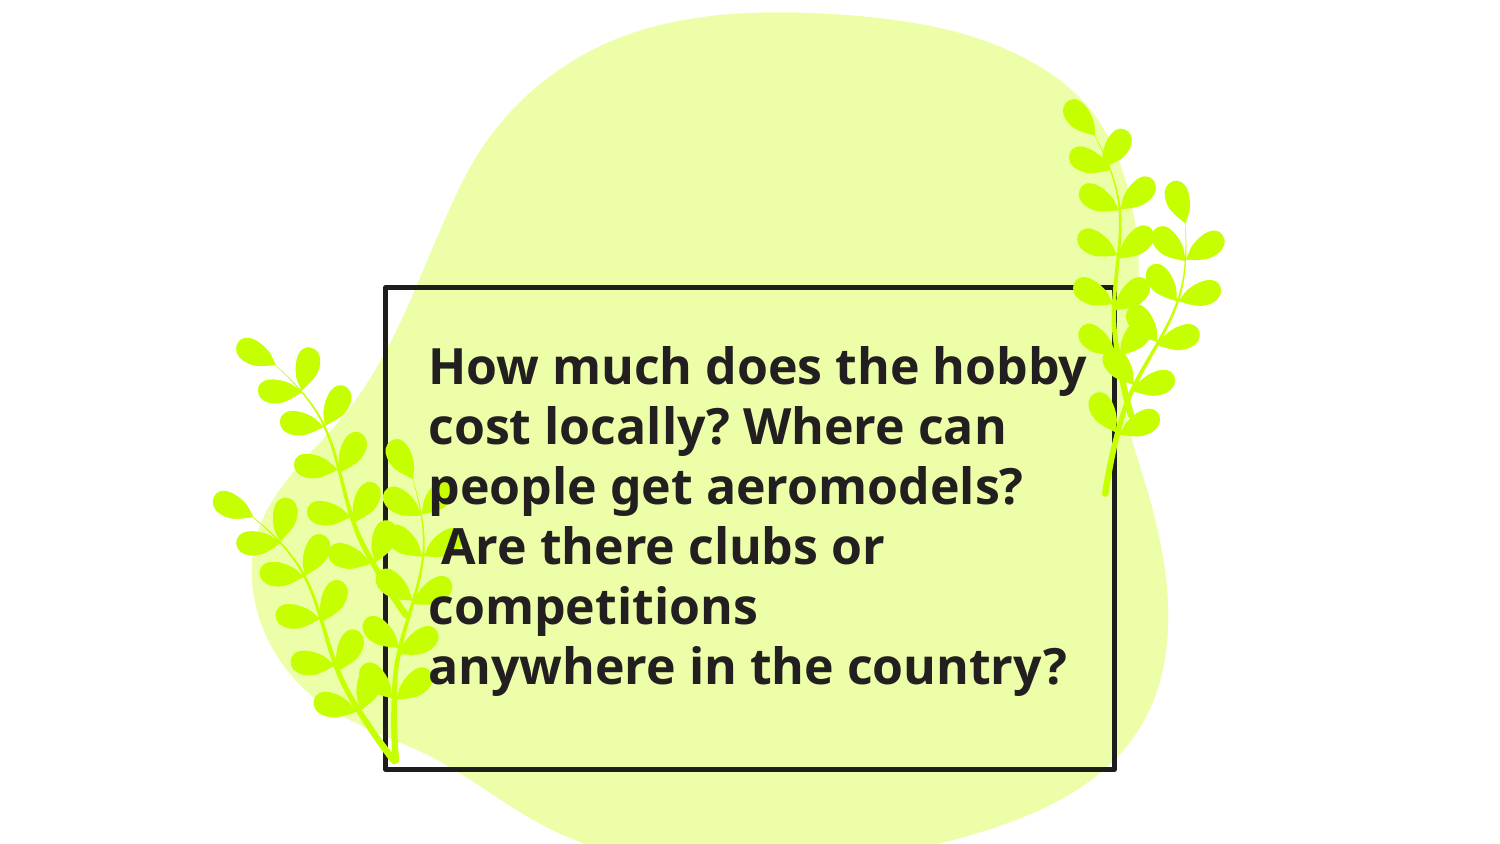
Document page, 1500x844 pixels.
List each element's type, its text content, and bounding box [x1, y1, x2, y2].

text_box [199, 353, 461, 750]
text_box [385, 287, 970, 352]
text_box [975, 95, 1305, 497]
text_box How much does the hobby cost locally? Where can people get aeromodels? Are there clubs or competitions anywhere in the country? [413, 326, 1164, 772]
text_box [385, 757, 413, 770]
